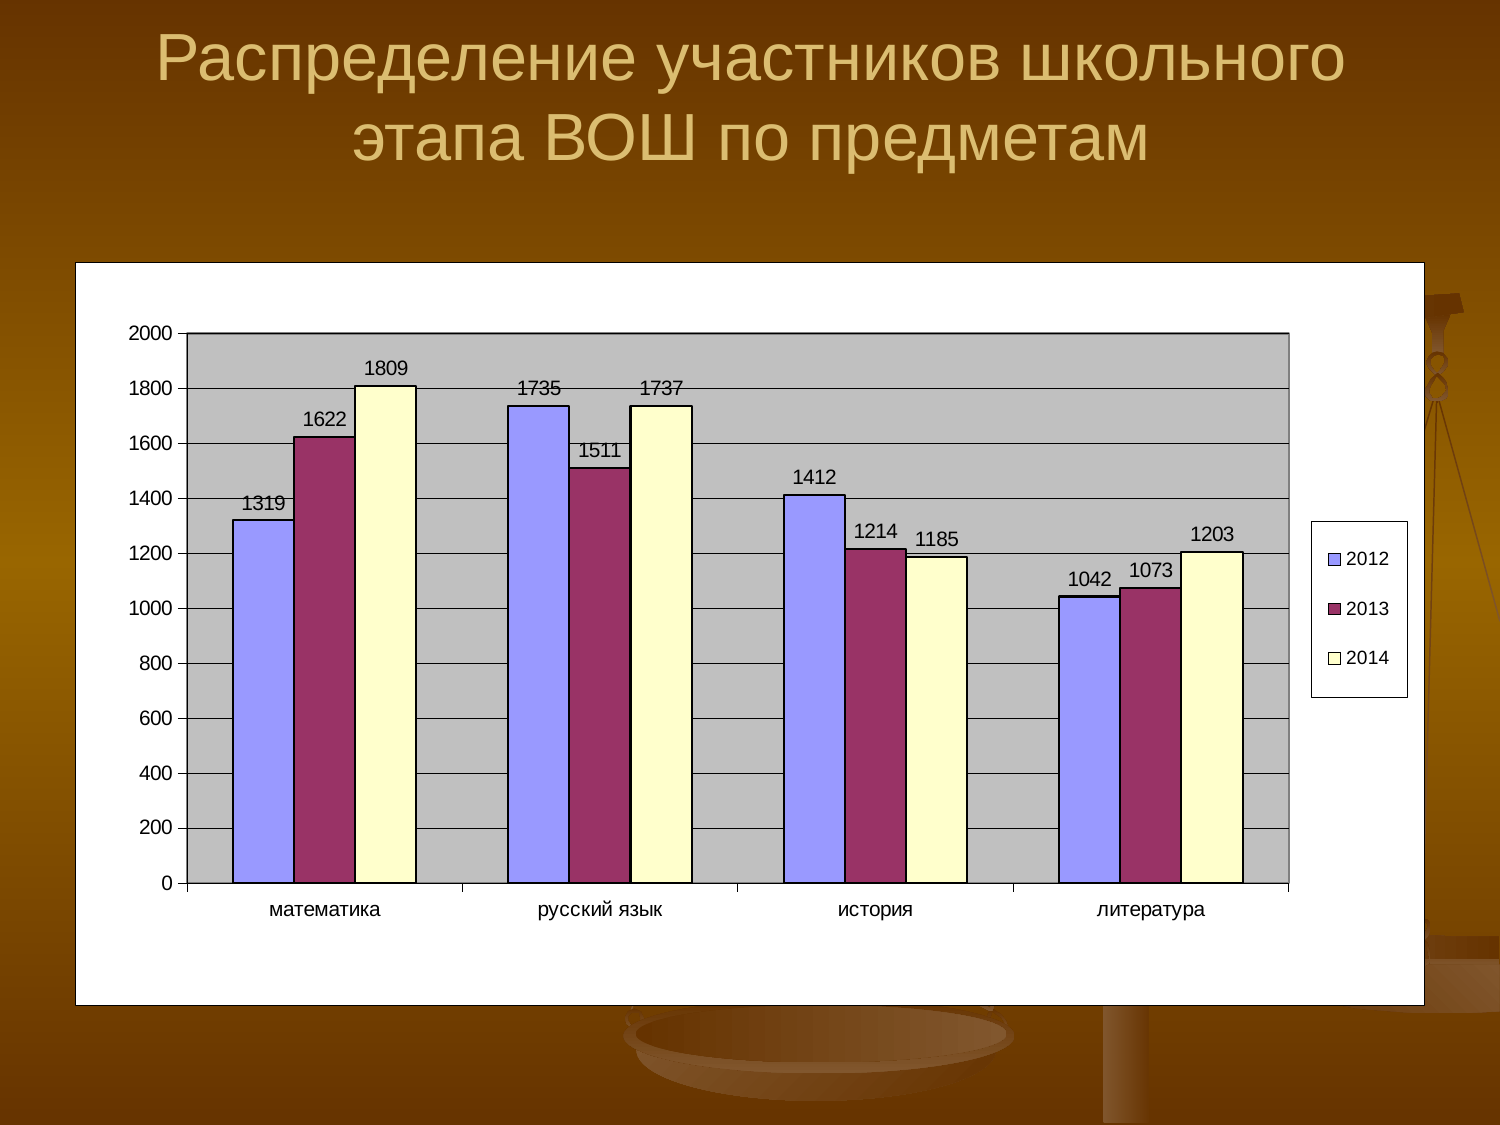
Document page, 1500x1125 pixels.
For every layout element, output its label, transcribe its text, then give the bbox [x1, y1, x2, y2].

chart [74, 262, 1426, 1006]
title Распределение участников школьного этапа ВОШ по предметам [76, 0, 1428, 188]
